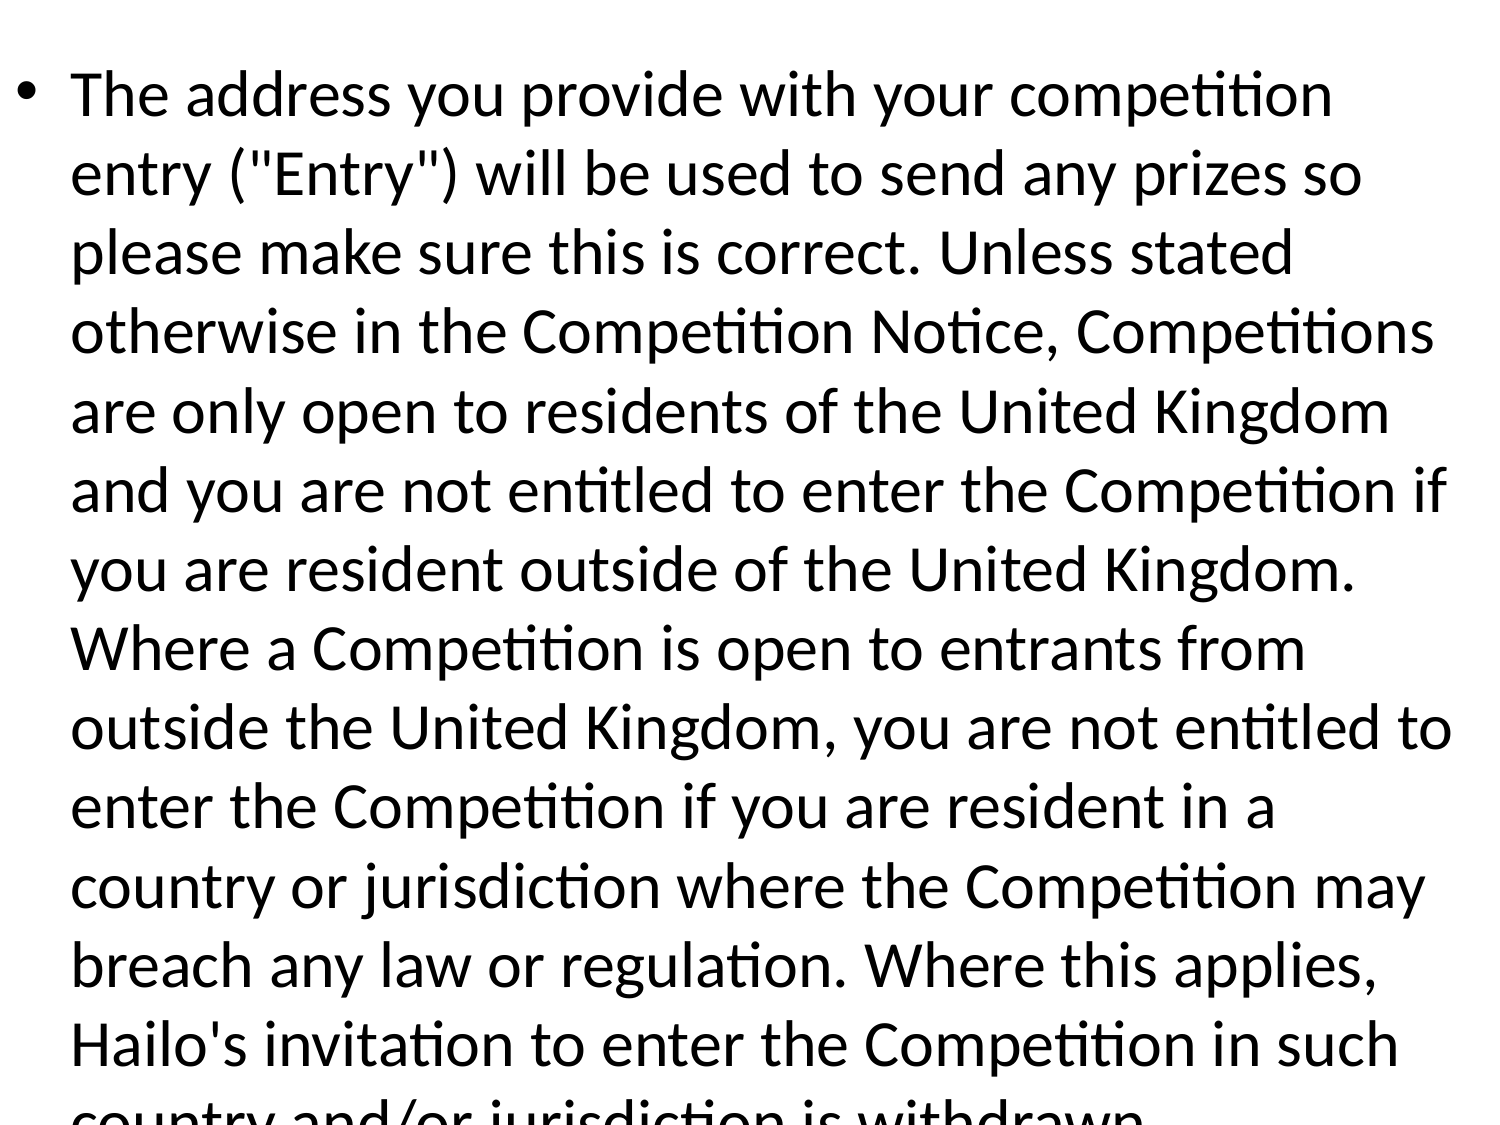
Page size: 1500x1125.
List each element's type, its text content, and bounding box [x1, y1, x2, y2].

list The address you provide with your competition entry ("Entry") will be used to send any prizes so please make sure this is correct. Unless stated otherwise in the Competition Notice, Competitions are only open to residents of the United Kingdom and you are not entitled to enter the Competition if you are resident outside of the United Kingdom. Where a Competition is open to entrants from outside the United Kingdom, you are not entitled to enter the Competition if you are resident in a country or jurisdiction where the Competition may breach any law or regulation. Where this applies, Hailo's invitation to enter the Competition in such country and/or jurisdiction is withdrawn. [0, 42, 1500, 1125]
